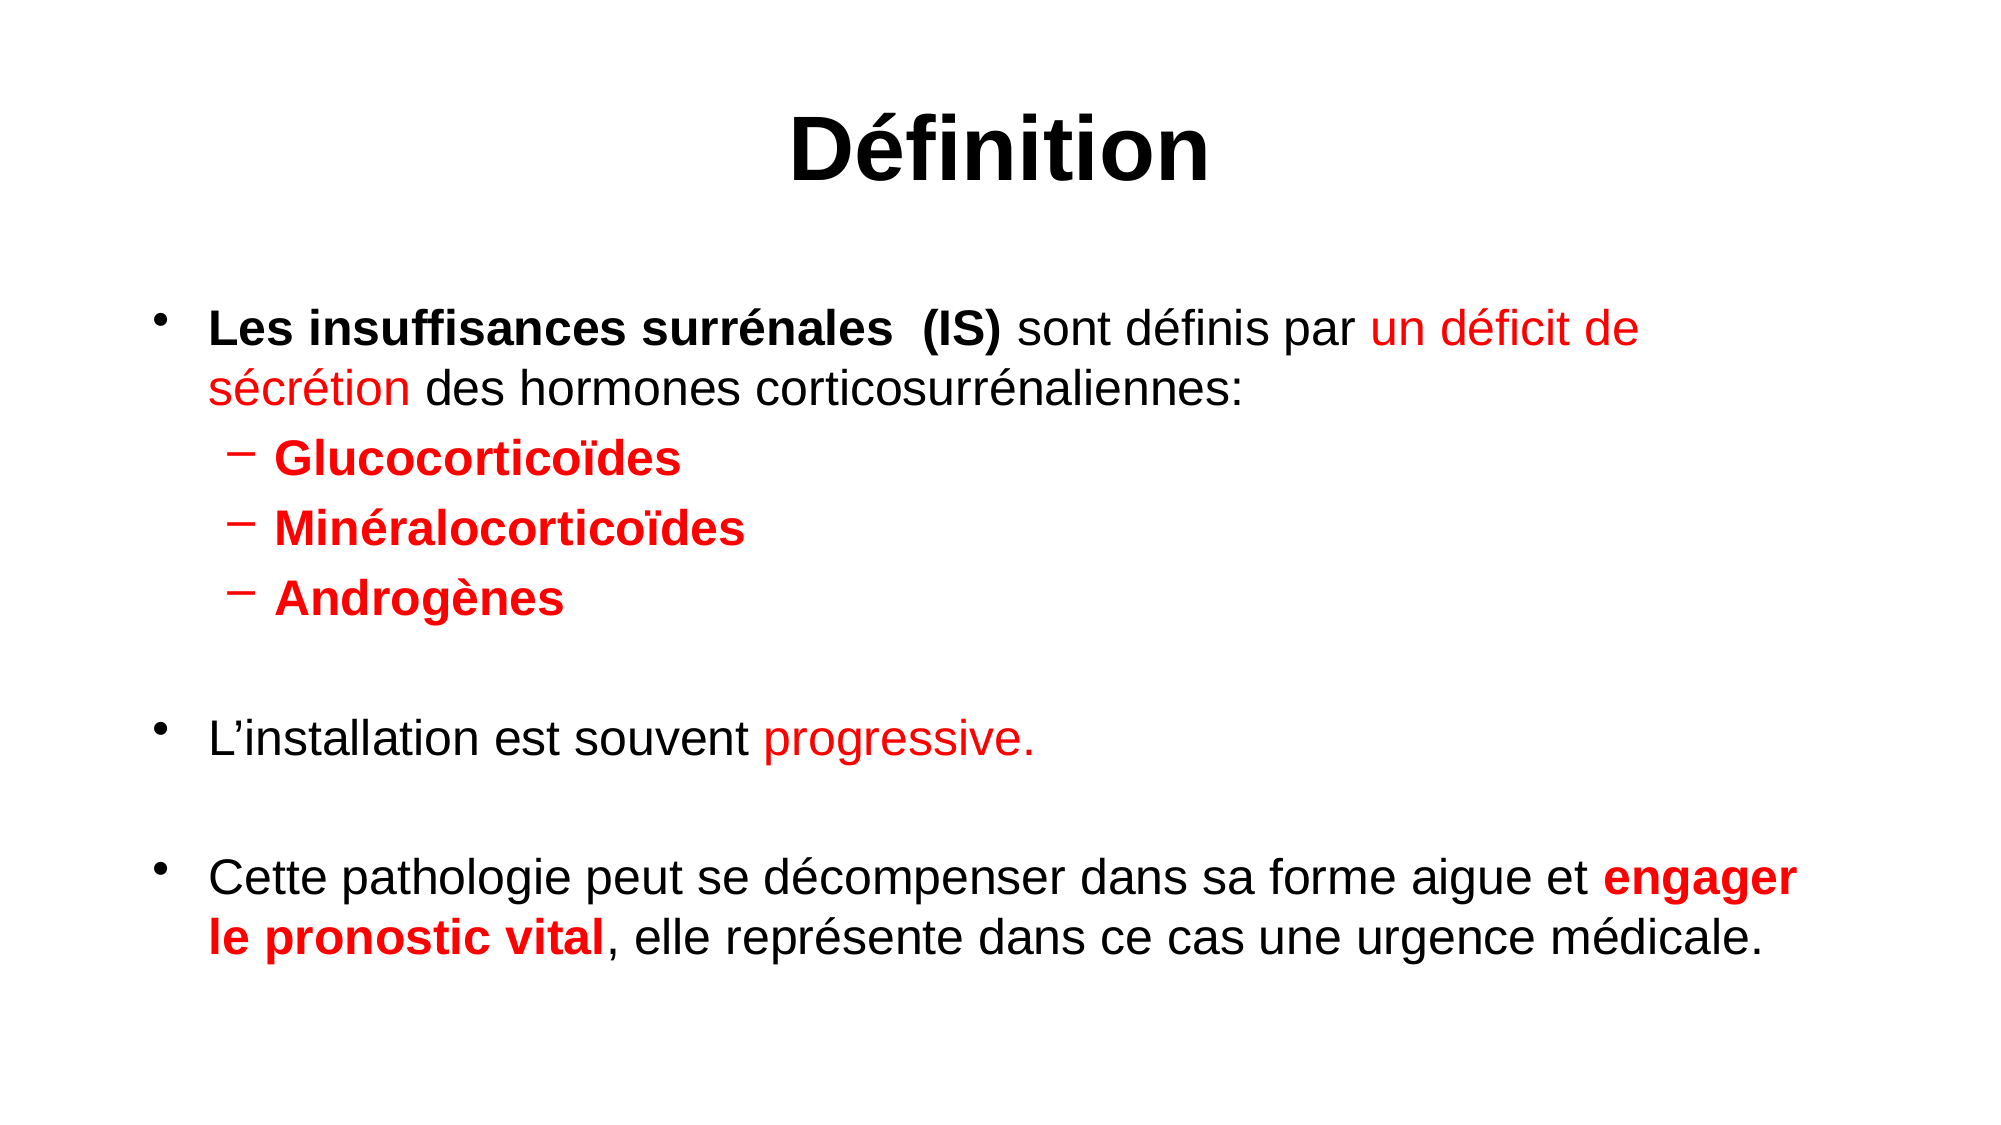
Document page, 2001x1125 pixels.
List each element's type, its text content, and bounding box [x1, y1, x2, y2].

title Définition [268, 38, 1732, 197]
list Les insuffisances surrénales (IS) sont définis par un déficit de sécrétion des hormones corticosurrénaliennes: Glucocorticoïdes Minéralocorticoïdes Androgènes L’installation est souvent progressive. Cette pathologie peut se décompenser dans sa forme aigue et engager le pronostic vital, elle représente dans ce cas une urgence médicale. [137, 197, 1863, 996]
